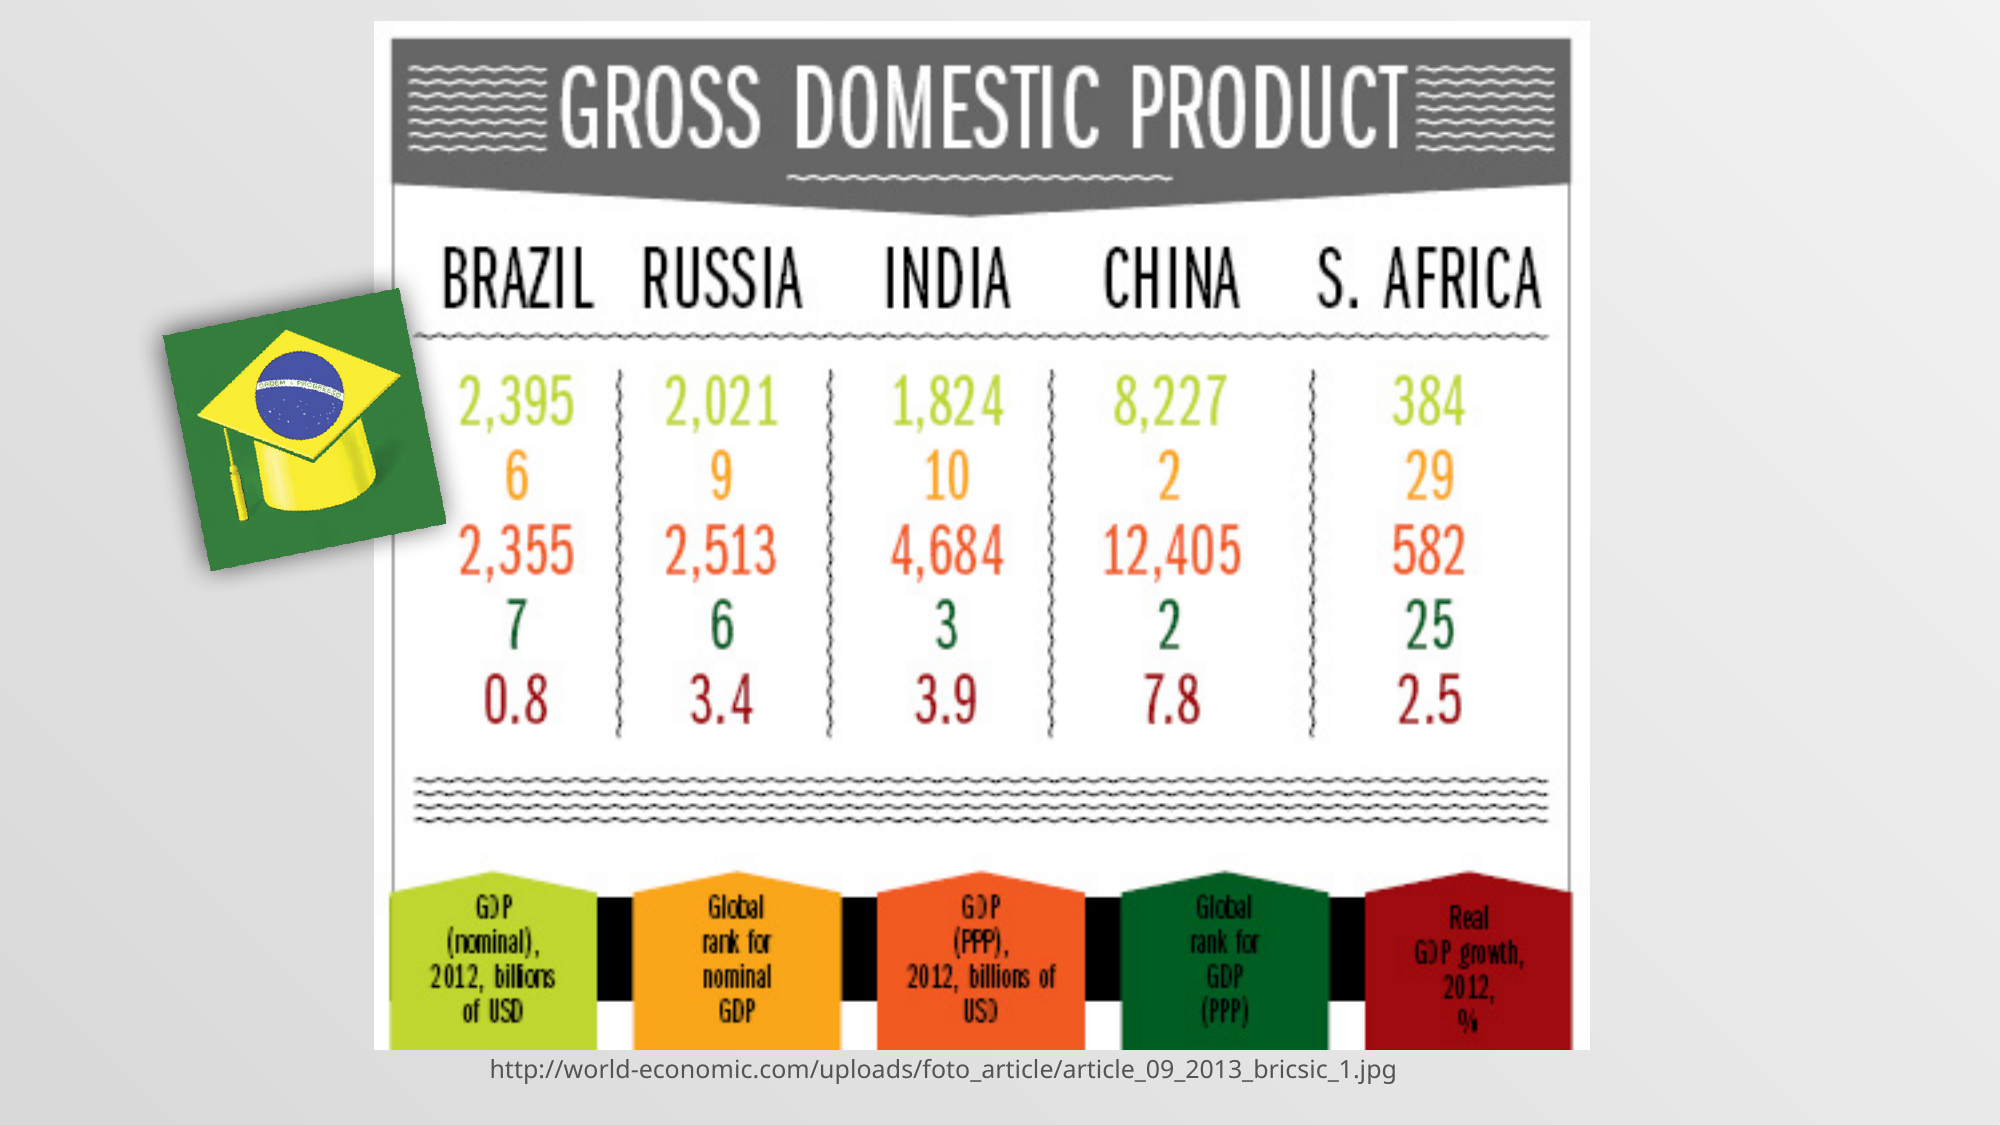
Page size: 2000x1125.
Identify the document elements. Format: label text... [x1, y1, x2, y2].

picture [163, 21, 1590, 1050]
text_box http://world-economic.com/uploads/foto_article/article_09_2013_bricsic_1.jpg [474, 1050, 1488, 1092]
